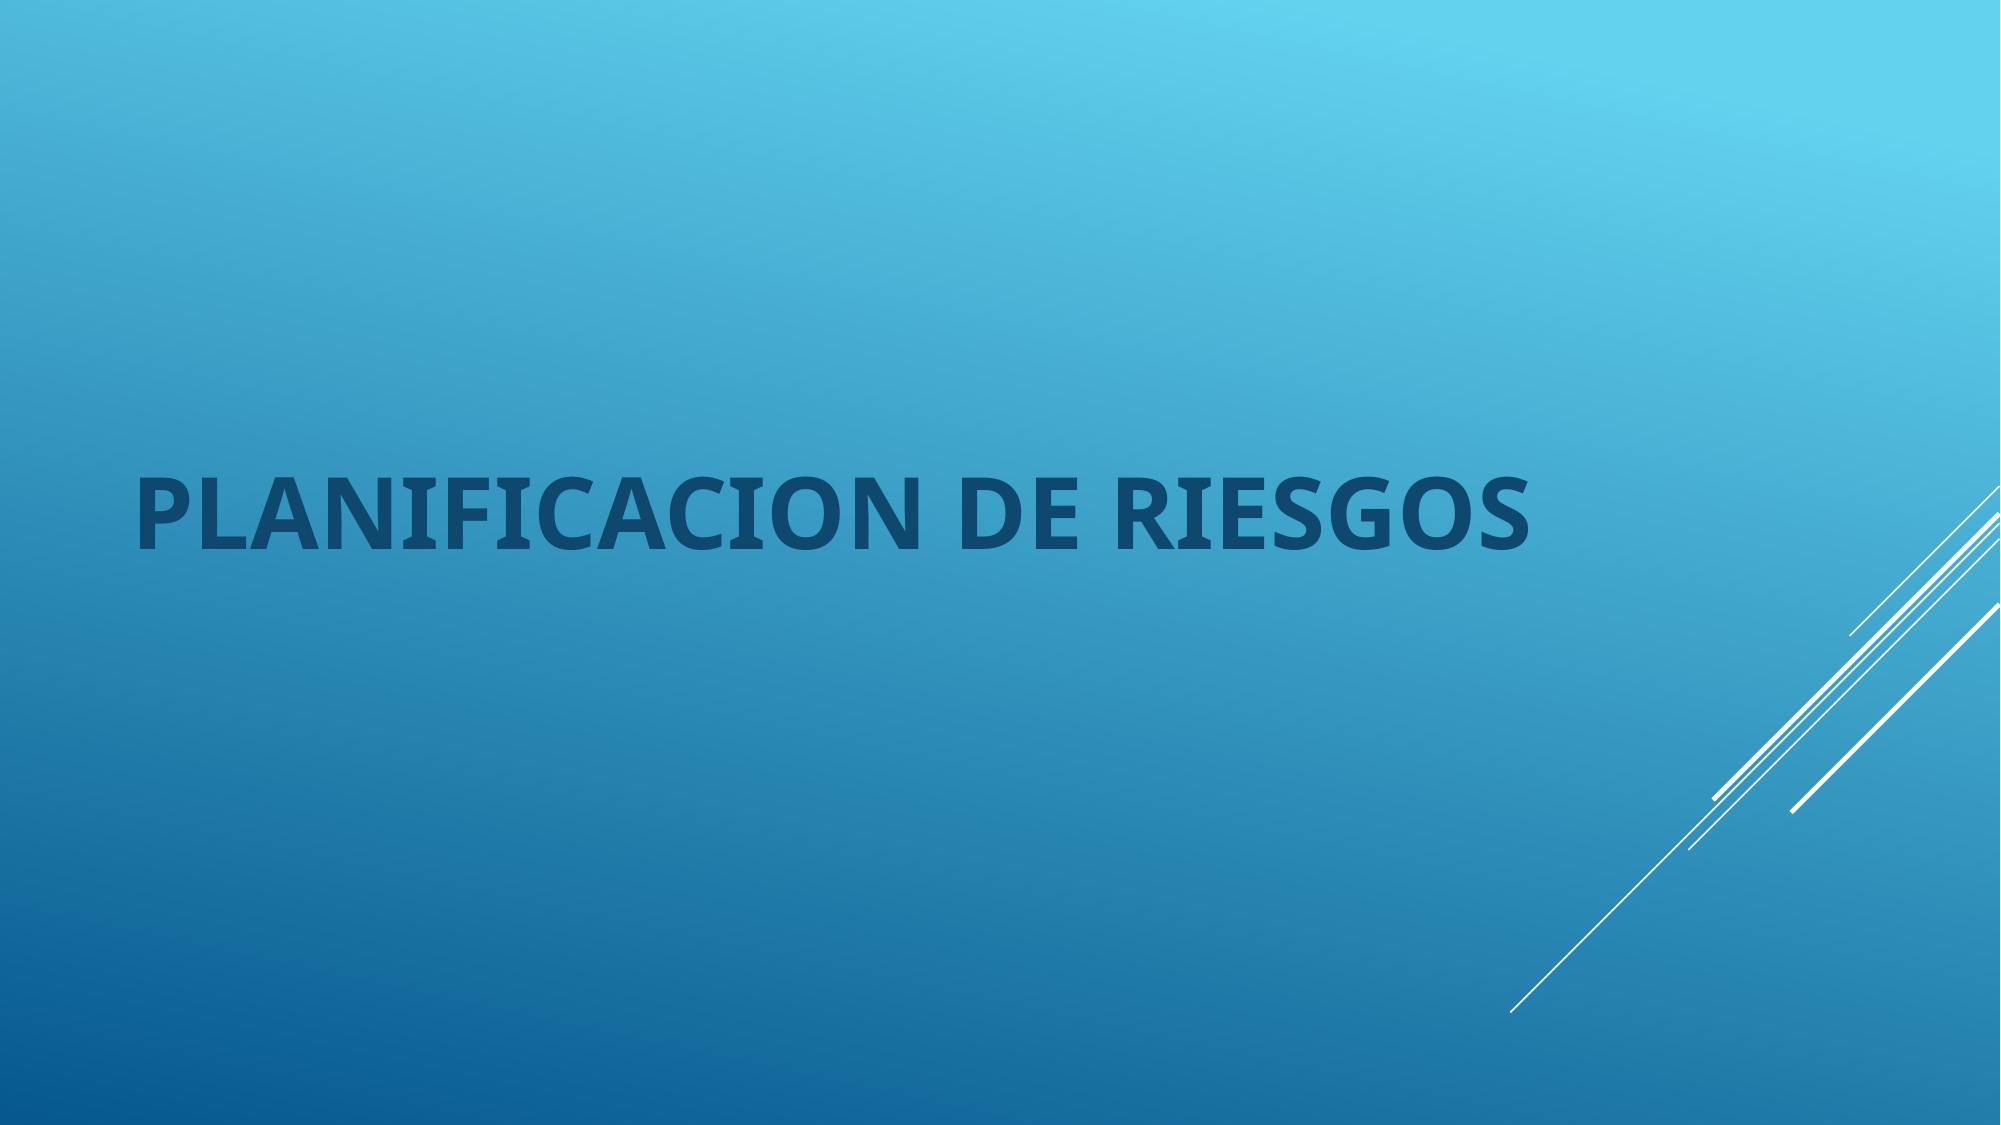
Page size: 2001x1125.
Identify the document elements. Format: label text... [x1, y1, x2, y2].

title PLANIFICACION DE RIESGOS [116, 396, 1742, 639]
